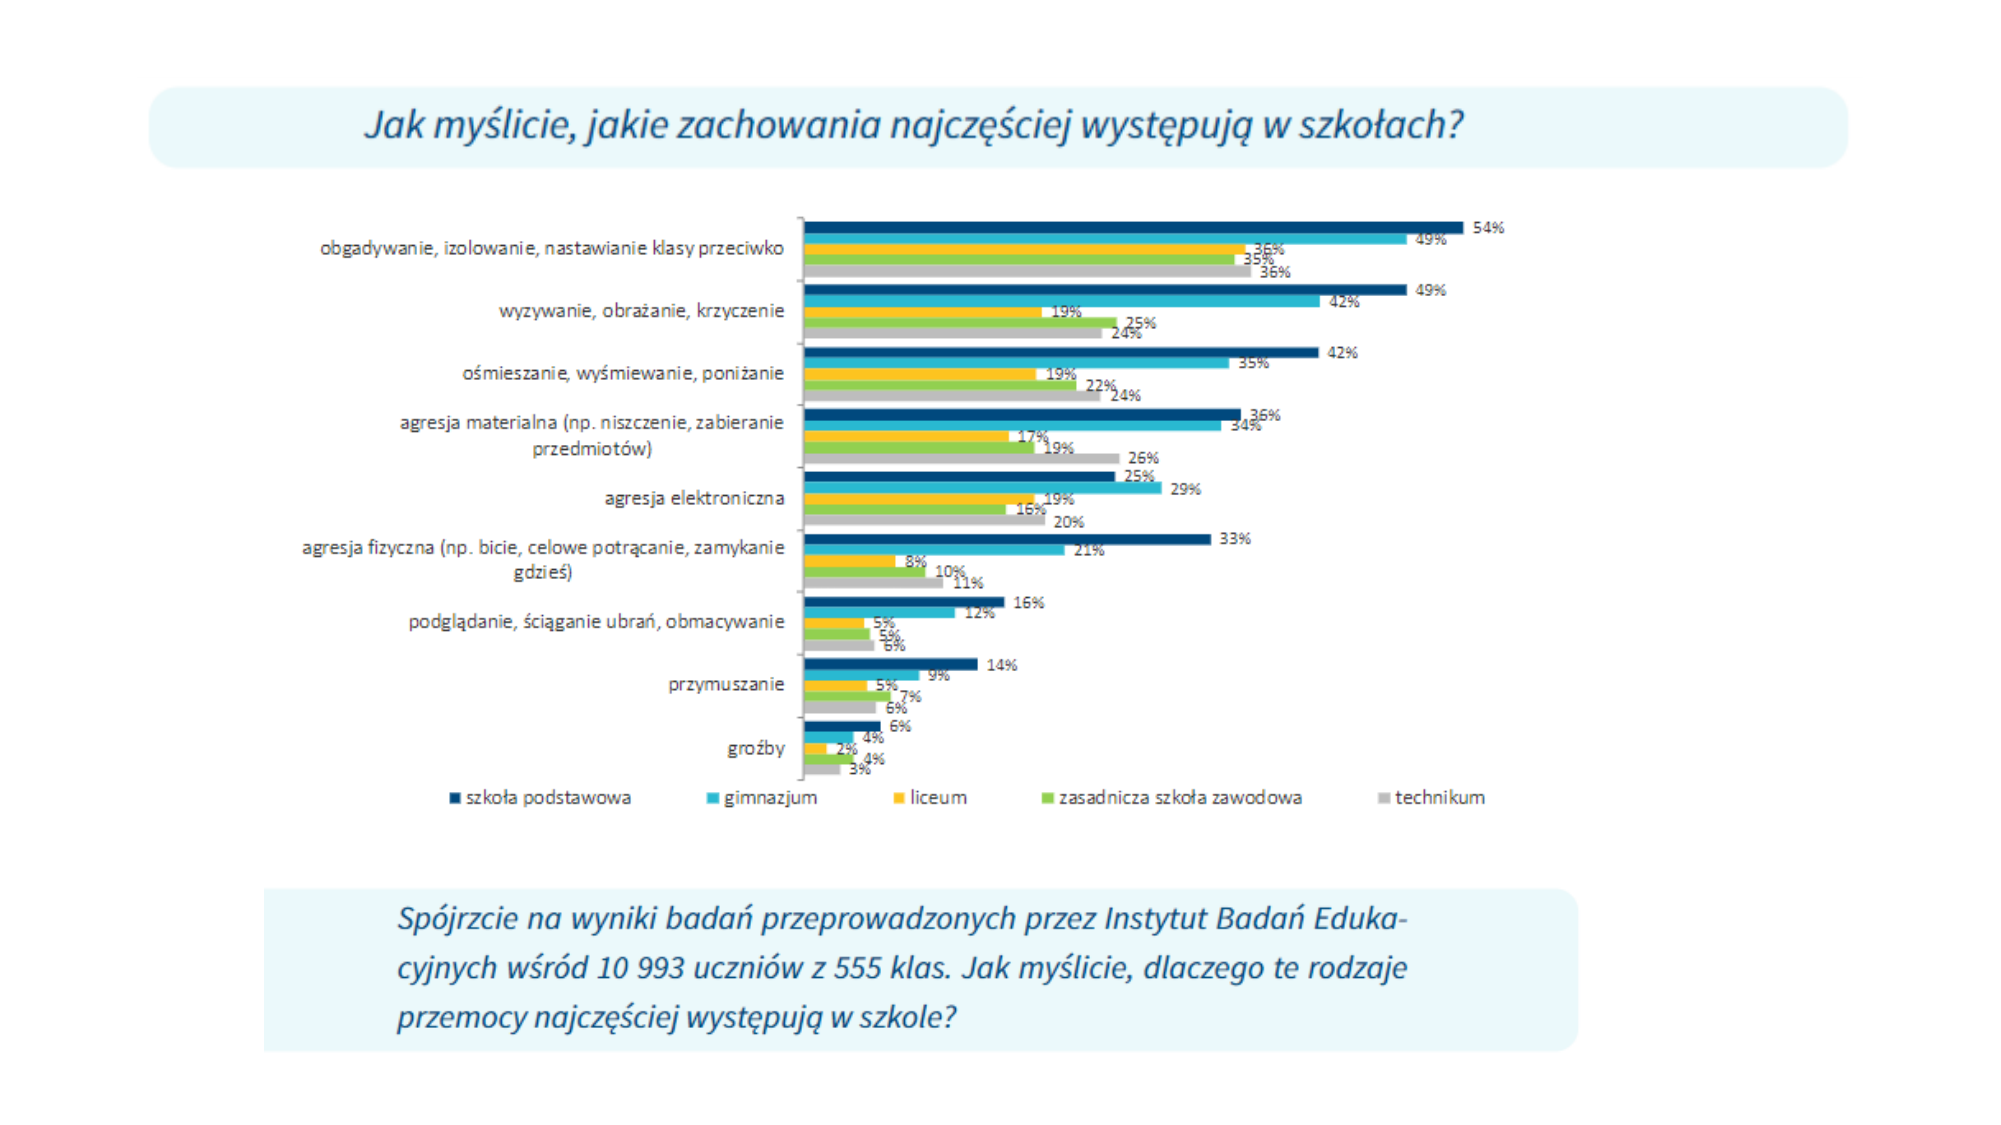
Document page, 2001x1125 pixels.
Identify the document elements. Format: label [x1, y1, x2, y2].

picture [264, 194, 1618, 1074]
picture [137, 76, 1863, 178]
